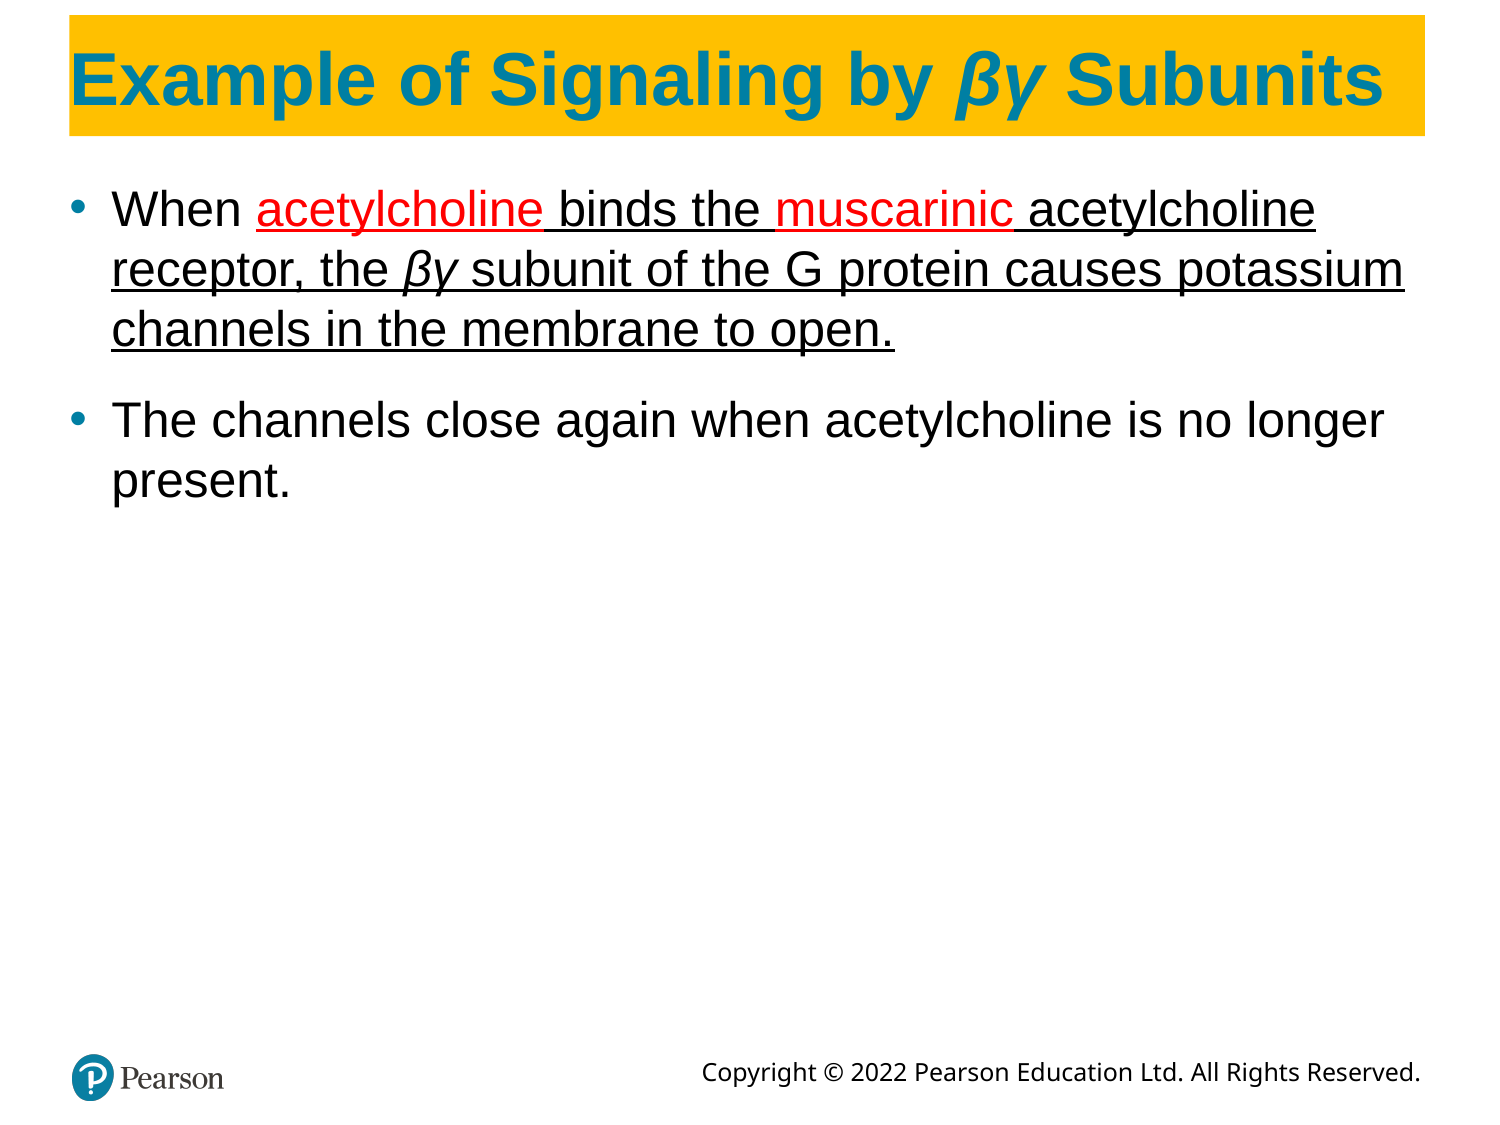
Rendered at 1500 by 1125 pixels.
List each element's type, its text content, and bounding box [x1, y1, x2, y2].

picture [98, 1054, 224, 1101]
title Example of Signaling by βγ Subunits [69, 15, 1425, 137]
picture [72, 1087, 83, 1101]
list When acetylcholine binds the muscarinic acetylcholine receptor, the βγ subunit of the G protein causes potassium channels in the membrane to open. The channels close again when acetylcholine is no longer present. [69, 176, 1425, 533]
picture [72, 1054, 88, 1070]
picture [80, 1063, 106, 1088]
